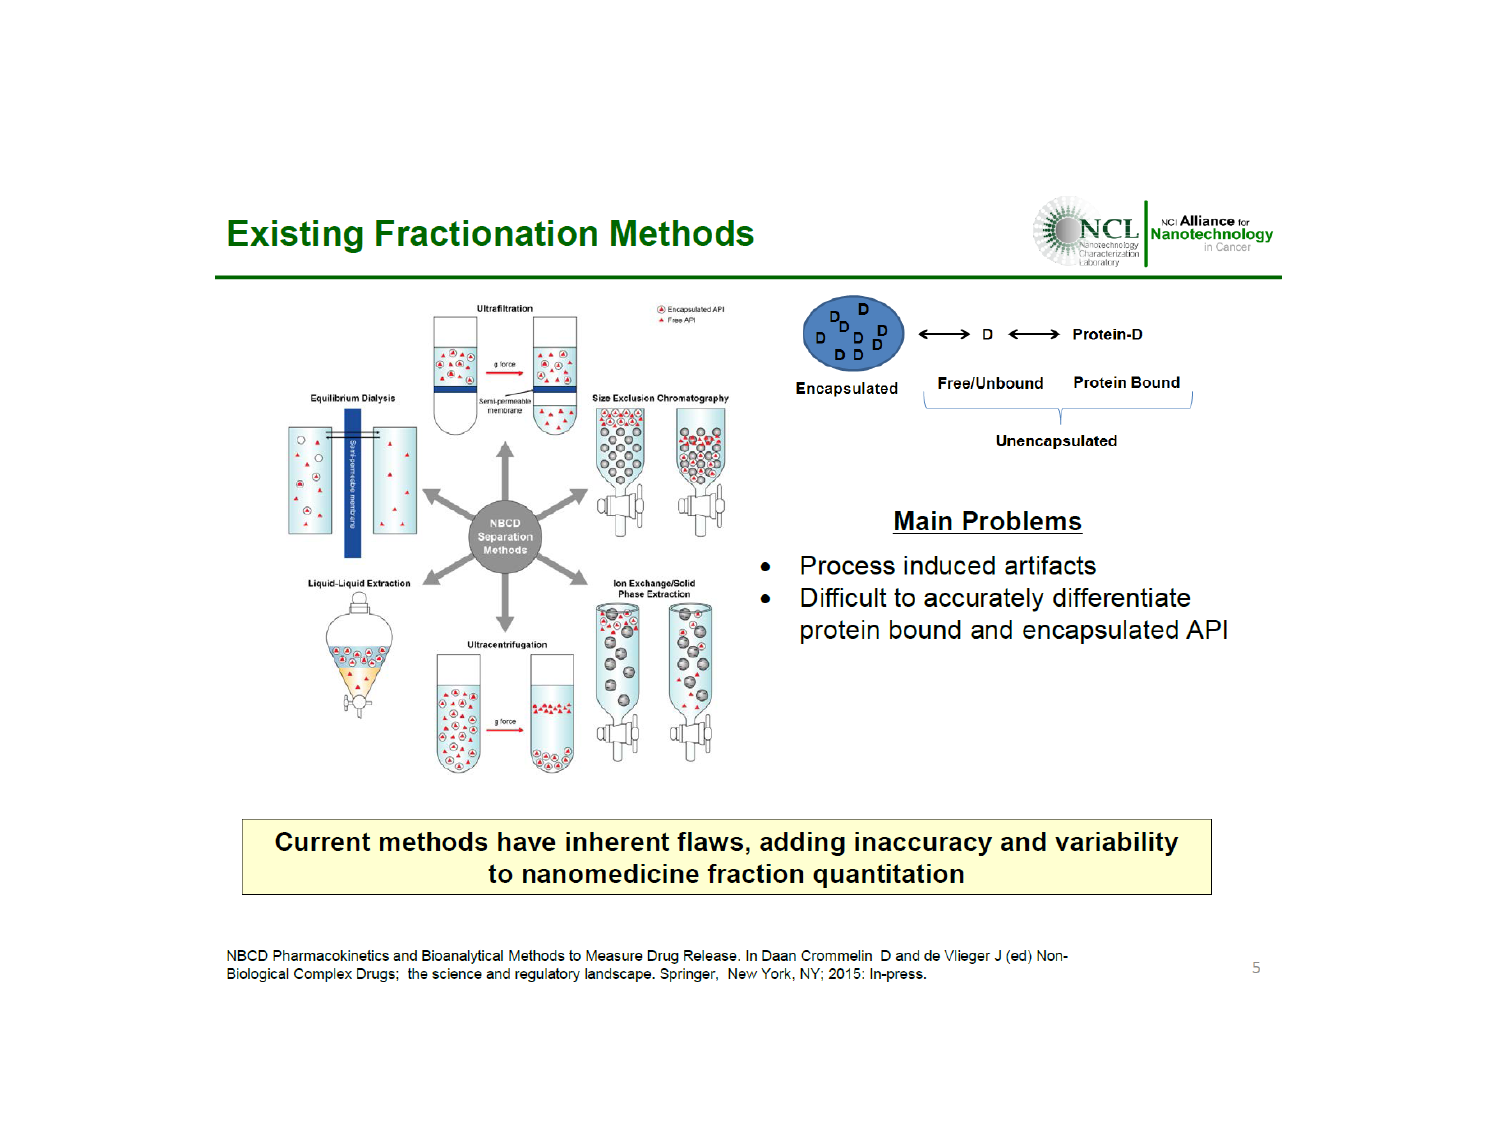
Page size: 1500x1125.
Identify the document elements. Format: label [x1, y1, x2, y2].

picture [215, 196, 1282, 986]
